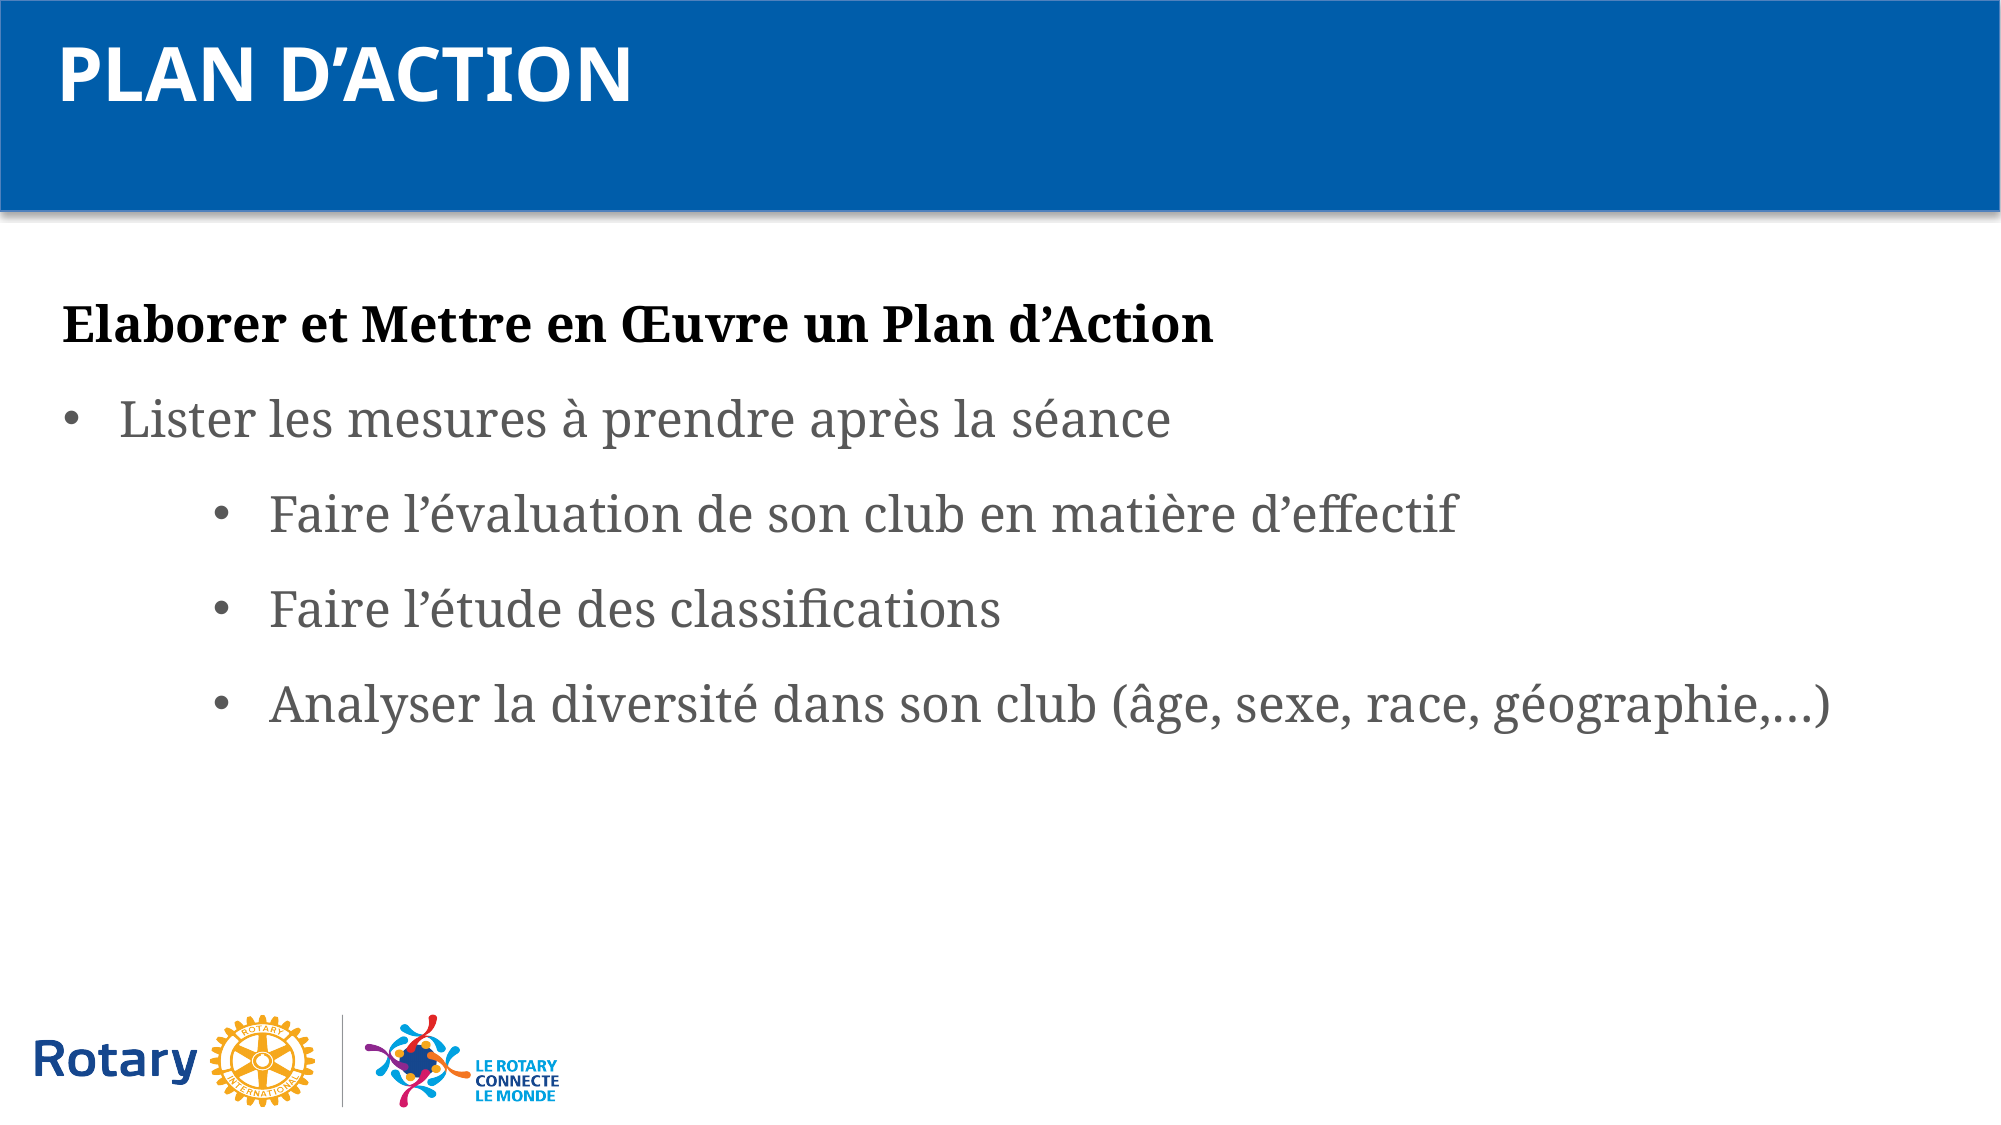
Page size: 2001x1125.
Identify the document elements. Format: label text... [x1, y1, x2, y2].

text_box Elaborer et Mettre en Œuvre un Plan d’Action Lister les mesures à prendre après la séance Faire l’évaluation de son club en matière d’effectif Faire l’étude des classifications Analyser la diversité dans son club (âge, sexe, race, géographie,…) [48, 230, 1959, 956]
text_box PLAN D’ACTION [41, 36, 1959, 181]
picture [0, 967, 600, 1125]
